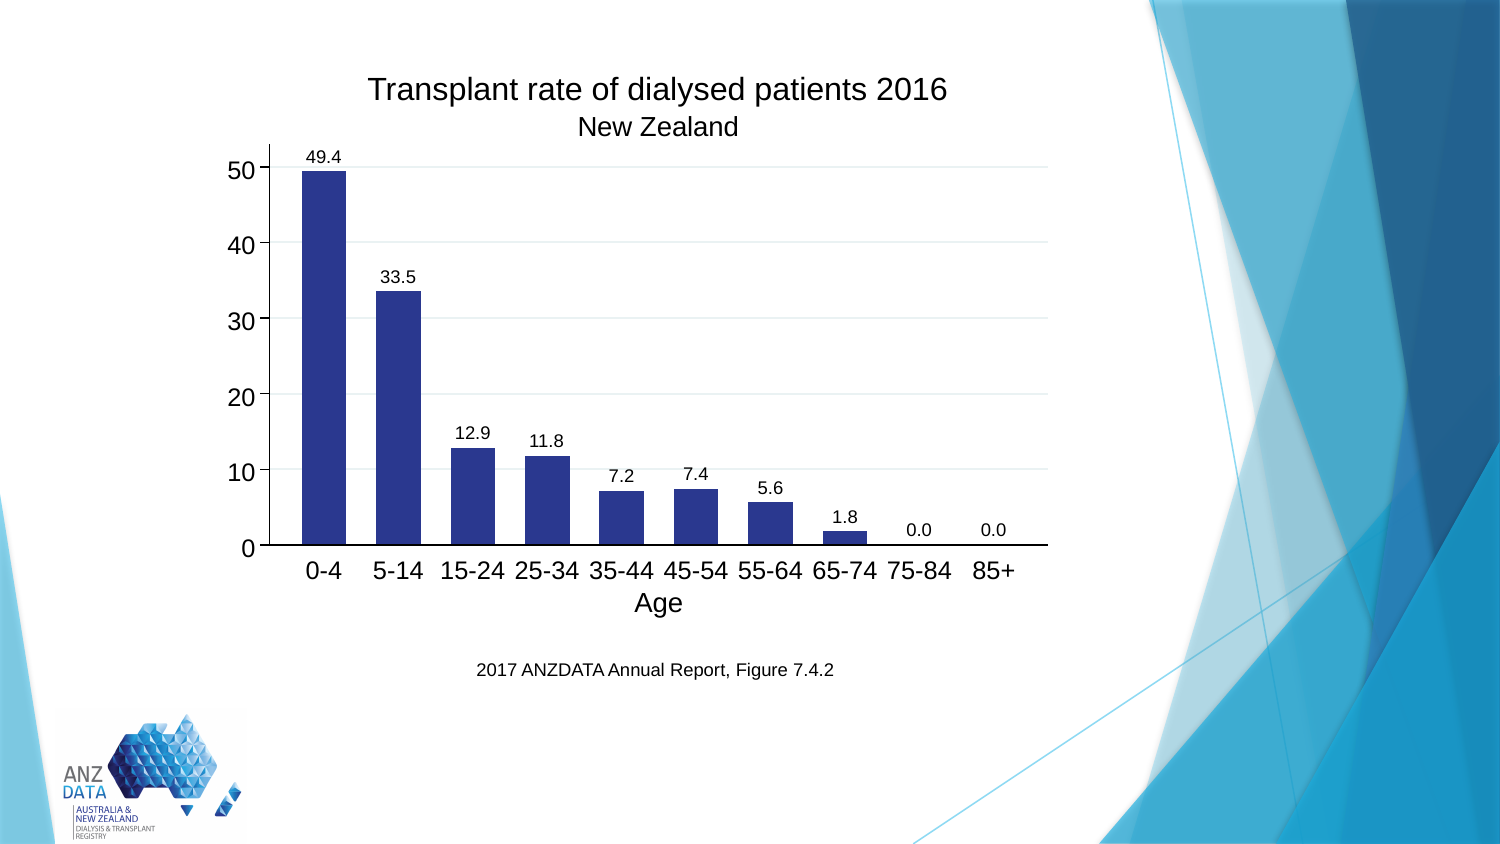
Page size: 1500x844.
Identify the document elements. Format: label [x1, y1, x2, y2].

list [160, 44, 1071, 707]
picture [55, 708, 247, 844]
